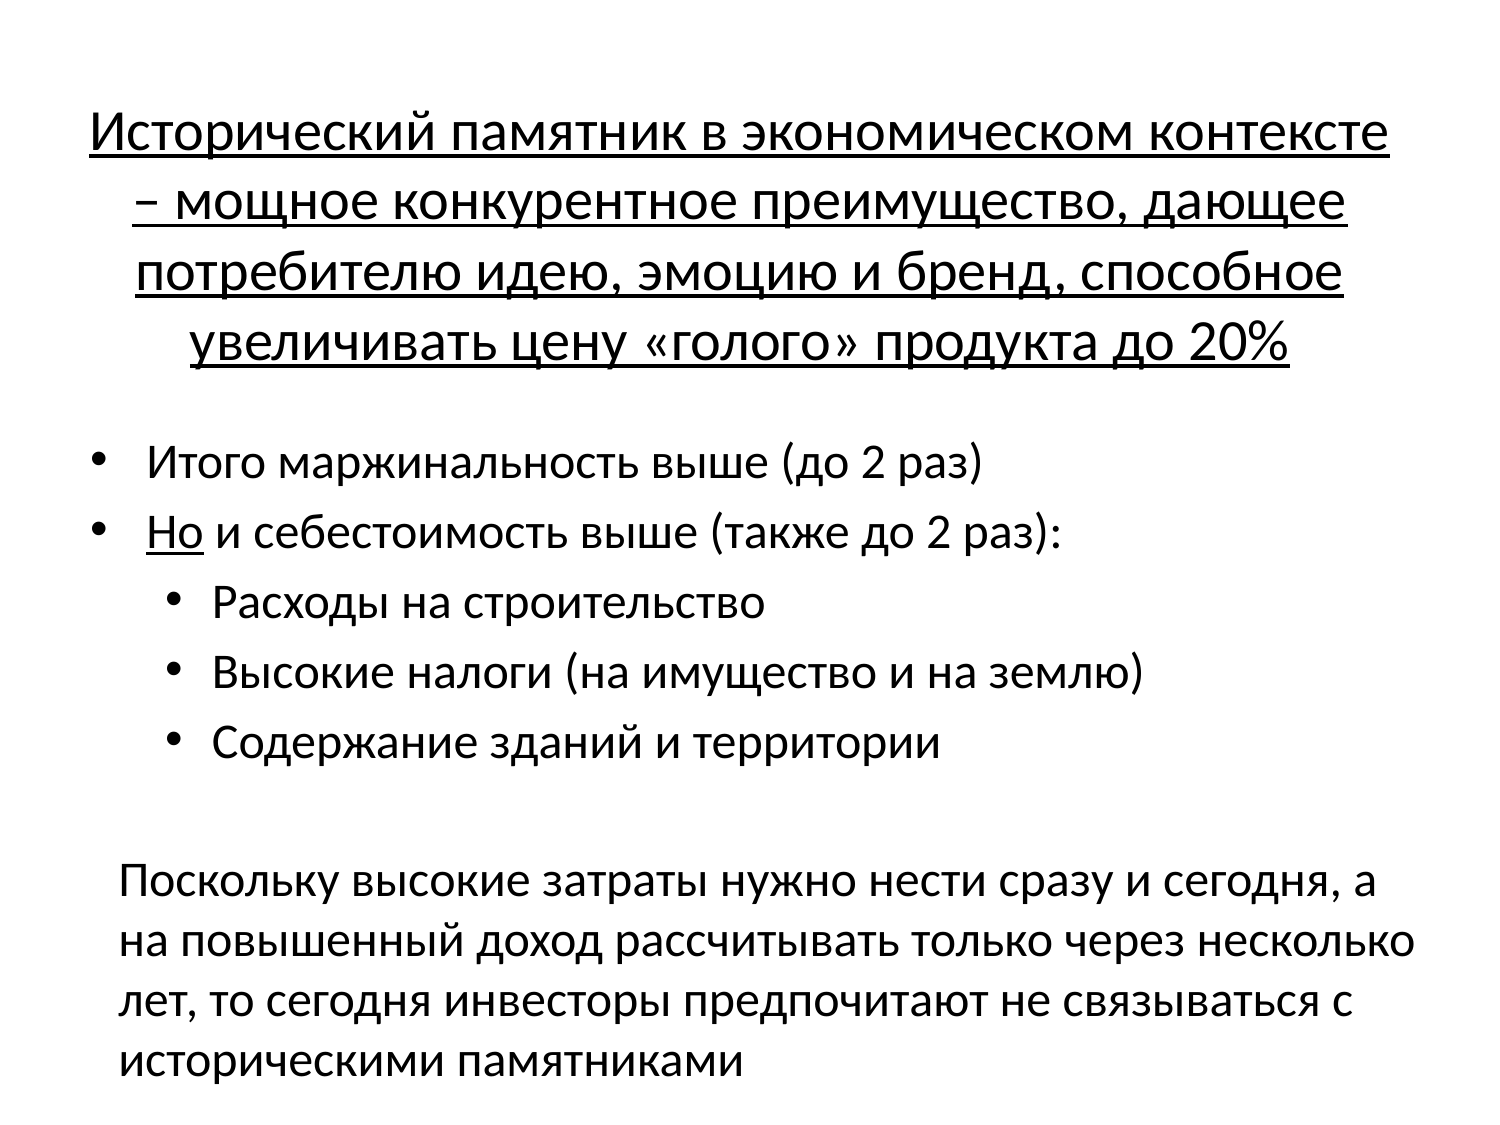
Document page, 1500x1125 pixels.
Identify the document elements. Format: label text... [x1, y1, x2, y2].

text_box Поскольку высокие затраты нужно нести сразу и сегодня, а на повышенный доход рассчитывать только через несколько лет, то сегодня инвесторы предпочитают не связываться с историческими памятниками [103, 838, 1454, 1087]
list Итого маржинальность выше (до 2 раз) Но и себестоимость выше (также до 2 раз): Расходы на строительство Высокие налоги (на имущество и на землю) Содержание зданий и территории [75, 420, 1425, 811]
title Исторический памятник в экономическом контексте – мощное конкурентное преимущество, дающее потребителю идею, эмоцию и бренд, способное увеличивать цену «голого» продукта до 20% [64, 66, 1415, 398]
text_box [88, 748, 1439, 1080]
